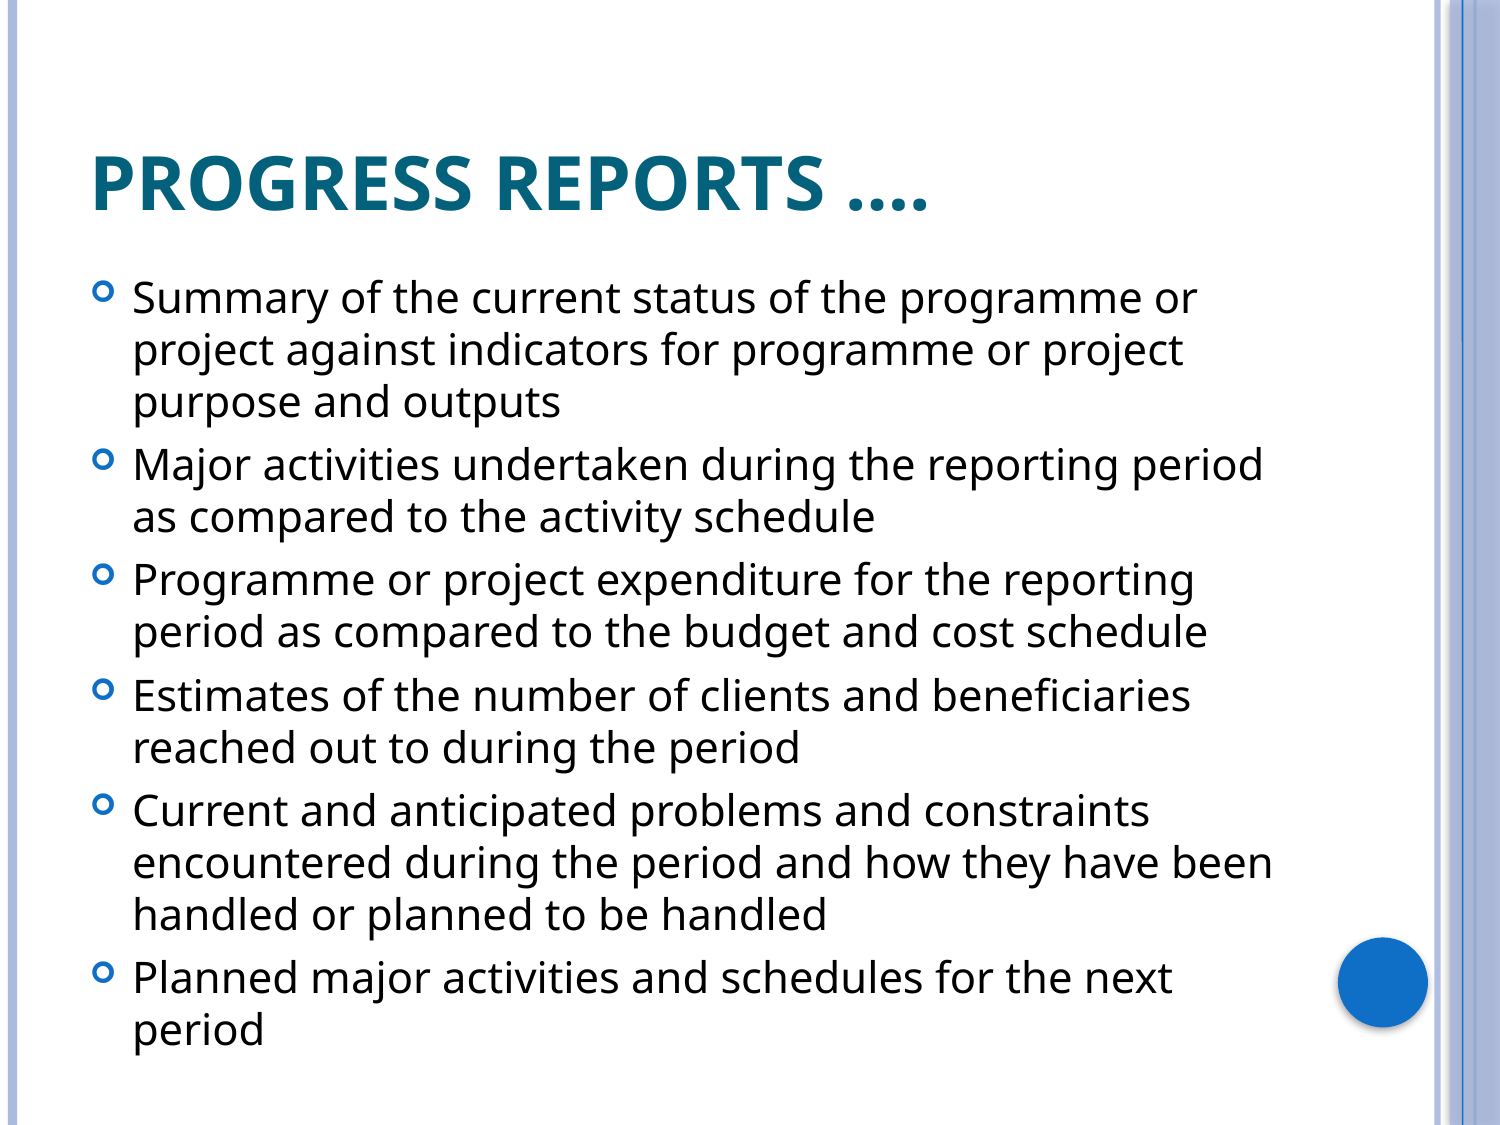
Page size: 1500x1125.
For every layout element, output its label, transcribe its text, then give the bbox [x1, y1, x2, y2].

list Summary of the current status of the programme or project against indicators for programme or project purpose and outputs Major activities undertaken during the reporting period as compared to the activity schedule Programme or project expenditure for the reporting period as compared to the budget and cost schedule Estimates of the number of clients and beneficiaries reached out to during the period Current and anticipated problems and constraints encountered during the period and how they have been handled or planned to be handled Planned major activities and schedules for the next period [75, 262, 1300, 1062]
title Progress Reports …. [75, 45, 1300, 233]
